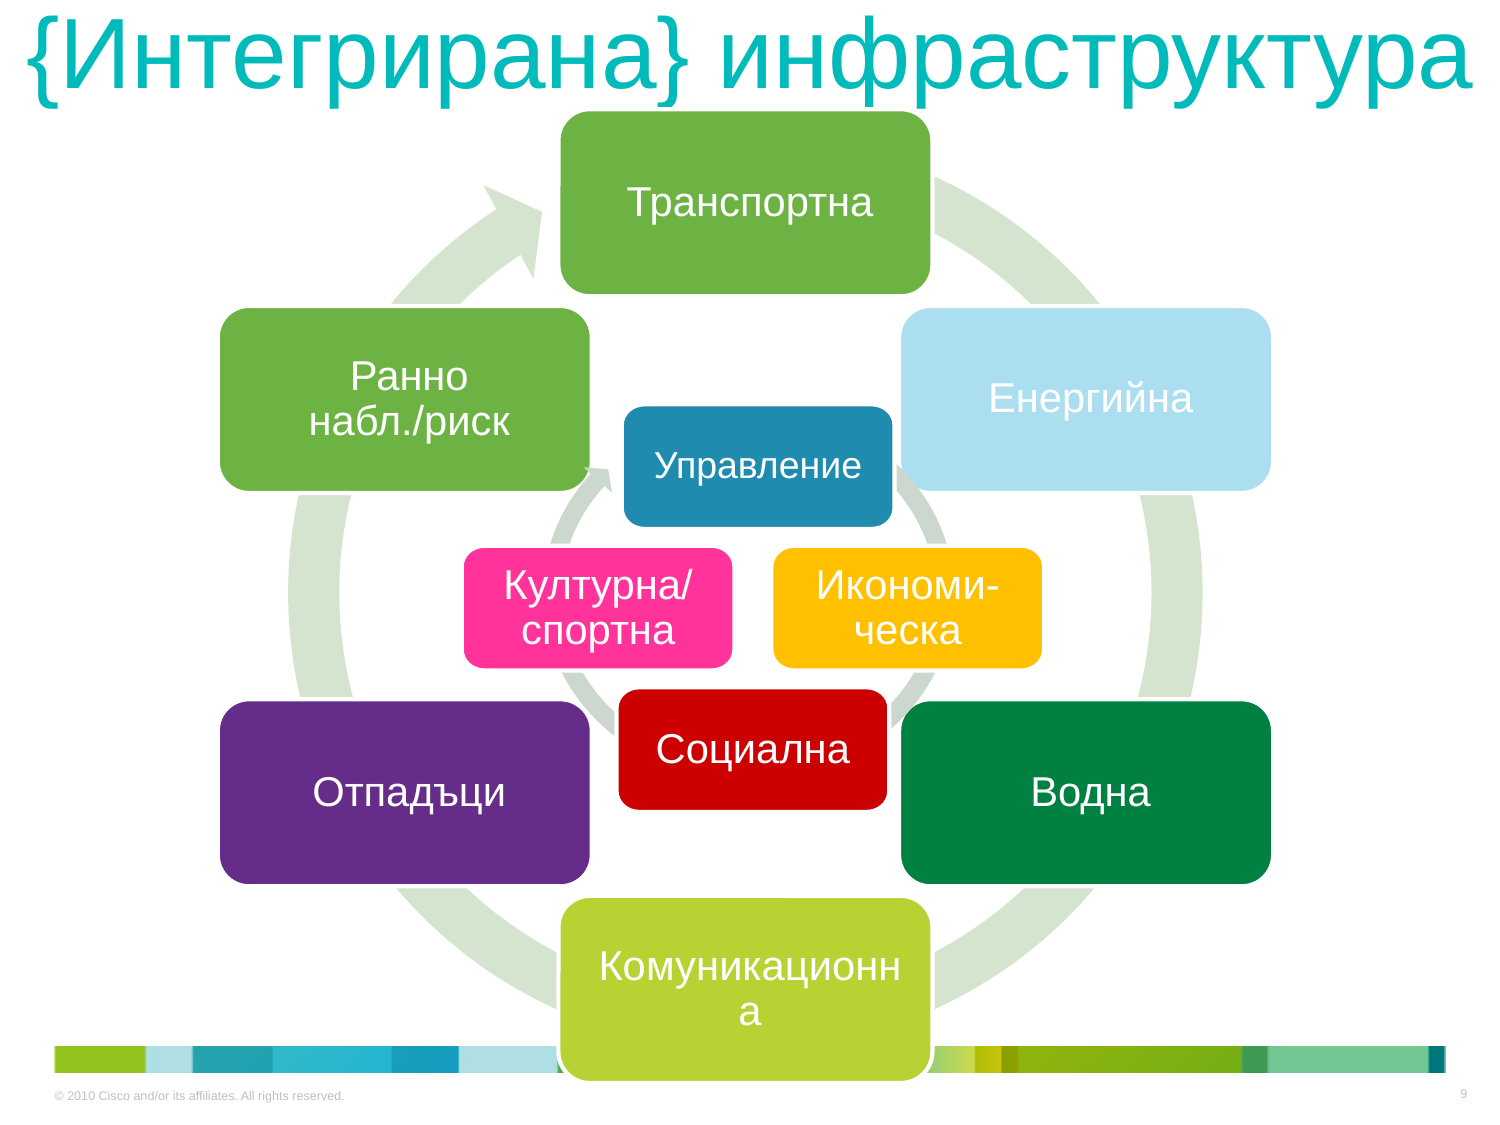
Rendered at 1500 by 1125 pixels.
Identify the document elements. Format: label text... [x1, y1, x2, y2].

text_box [461, 396, 1045, 813]
text_box {Интегрирана} инфраструктура [12, 0, 1500, 107]
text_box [0, 108, 1500, 1084]
